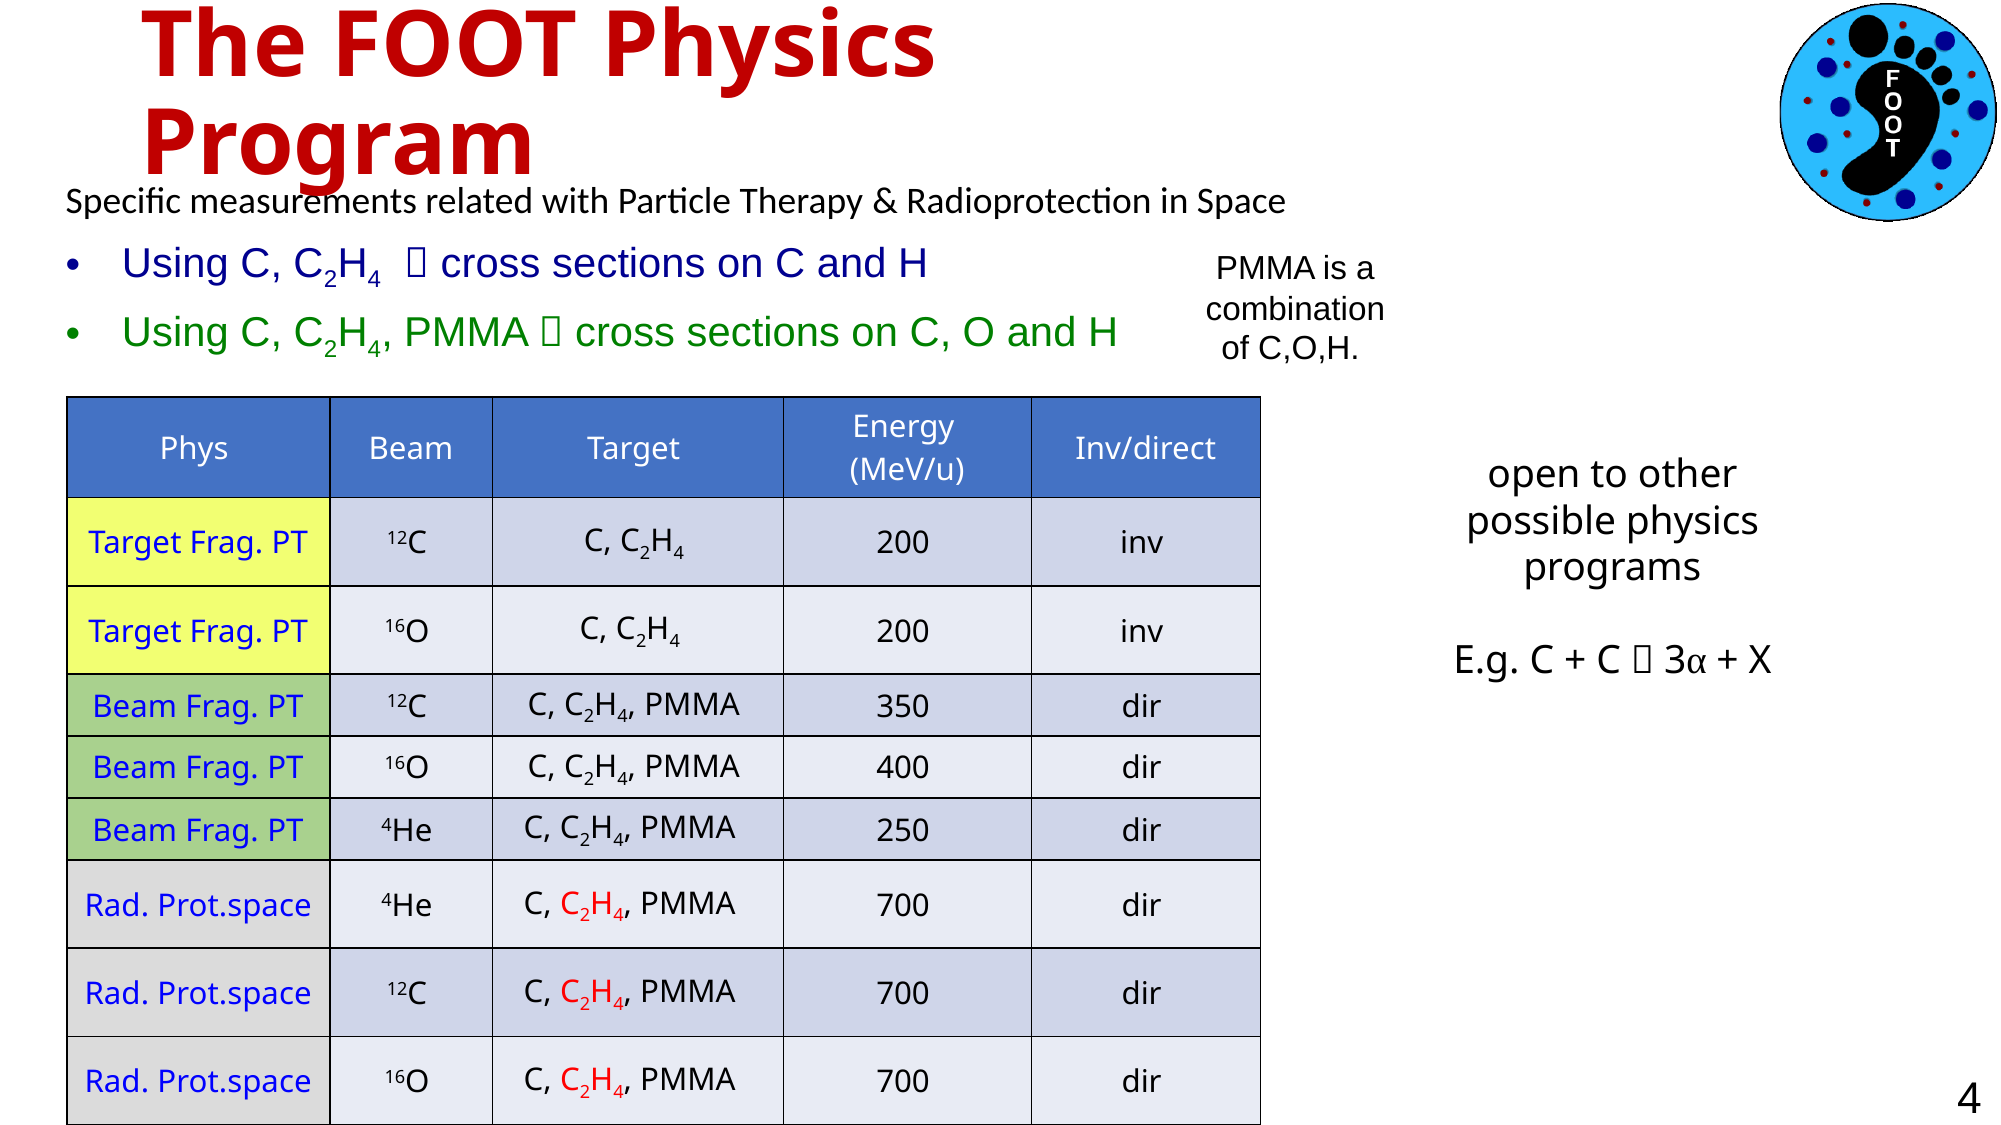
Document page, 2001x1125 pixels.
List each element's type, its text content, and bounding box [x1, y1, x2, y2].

table_cell 12C [331, 675, 492, 735]
table_cell Rad. Prot.space [68, 1037, 329, 1124]
table_cell 12C [331, 498, 492, 585]
table_cell dir [1032, 675, 1260, 735]
table_cell 200 [784, 498, 1031, 585]
text_box PMMA is a combination of C,O,H. [1176, 239, 1414, 374]
table_cell C, C2H4 [493, 498, 783, 585]
table_cell 4He [331, 861, 492, 947]
picture [1775, 0, 2000, 225]
table_cell Rad. Prot.space [68, 949, 329, 1036]
table_cell C, C2H4, PMMA [493, 799, 783, 859]
table_cell dir [1032, 861, 1260, 947]
table_cell Beam Frag. PT [68, 799, 329, 859]
table_cell C, C2H4, PMMA [493, 737, 783, 797]
table_cell C, C2H4, PMMA [493, 1037, 783, 1124]
table_cell 700 [784, 1037, 1031, 1124]
table_cell 16O [331, 587, 492, 673]
table_cell inv [1032, 498, 1260, 585]
text_box Using C, C2H4  cross sections on C and H Using C, C2H4, PMMA  cross sections on C, O and H [50, 229, 1206, 370]
table_cell dir [1032, 799, 1260, 859]
table_header Inv/direct [1032, 398, 1260, 497]
table_cell C, C2H4, PMMA [493, 949, 783, 1036]
table_cell 350 [784, 675, 1031, 735]
table_cell 4He [331, 799, 492, 859]
table_cell Beam Frag. PT [68, 737, 329, 797]
table_header Beam [331, 398, 492, 497]
text_box 4 [1550, 1065, 2000, 1125]
table_header Target [493, 398, 783, 497]
table_cell dir [1032, 949, 1260, 1036]
table_cell Target Frag. PT [68, 498, 329, 585]
table_cell Rad. Prot.space [68, 861, 329, 947]
table_cell 200 [784, 587, 1031, 673]
table_cell C, C2H4 [493, 587, 783, 673]
table_cell 16O [331, 1037, 492, 1124]
table_cell Beam Frag. PT [68, 675, 329, 735]
table_cell dir [1032, 737, 1260, 797]
table_header Energy (MeV/u) [784, 398, 1031, 497]
table_cell Target Frag. PT [68, 587, 329, 673]
table_cell 700 [784, 949, 1031, 1036]
table_cell C, C2H4, PMMA [493, 861, 783, 947]
table_cell dir [1032, 1037, 1260, 1124]
table_cell 400 [784, 737, 1031, 797]
table_cell C, C2H4, PMMA [493, 675, 783, 735]
table_header Phys [68, 398, 329, 497]
text_box The FOOT Physics Program [121, 39, 1338, 153]
table_cell 16O [331, 737, 492, 797]
table_cell 12C [331, 949, 492, 1036]
table_cell 250 [784, 799, 1031, 859]
text_box Specific measurements related with Particle Therapy & Radioprotection in Space [50, 168, 1419, 229]
table_cell inv [1032, 587, 1260, 673]
table_cell 700 [784, 861, 1031, 947]
text_box open to other possible physics programs E.g. C + C  3α + X [1395, 441, 1830, 690]
